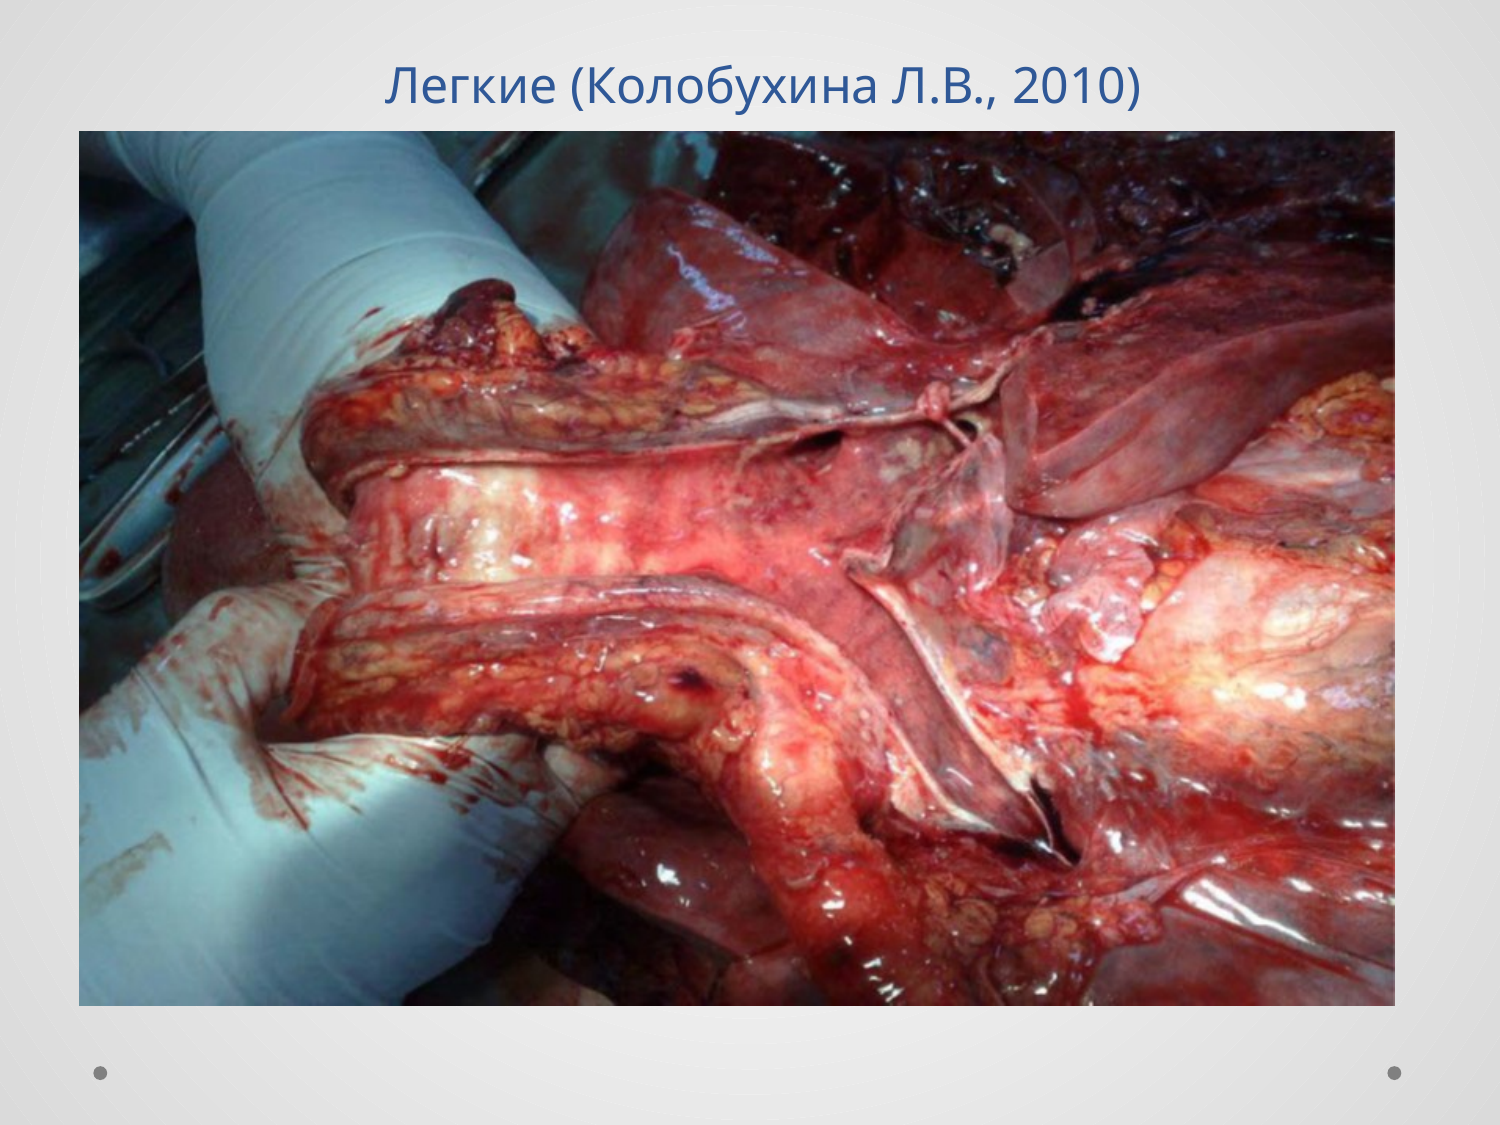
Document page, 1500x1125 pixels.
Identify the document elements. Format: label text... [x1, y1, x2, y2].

title Легкие (Колобухина Л.В., 2010) [88, 30, 1439, 121]
picture [79, 131, 1395, 1006]
